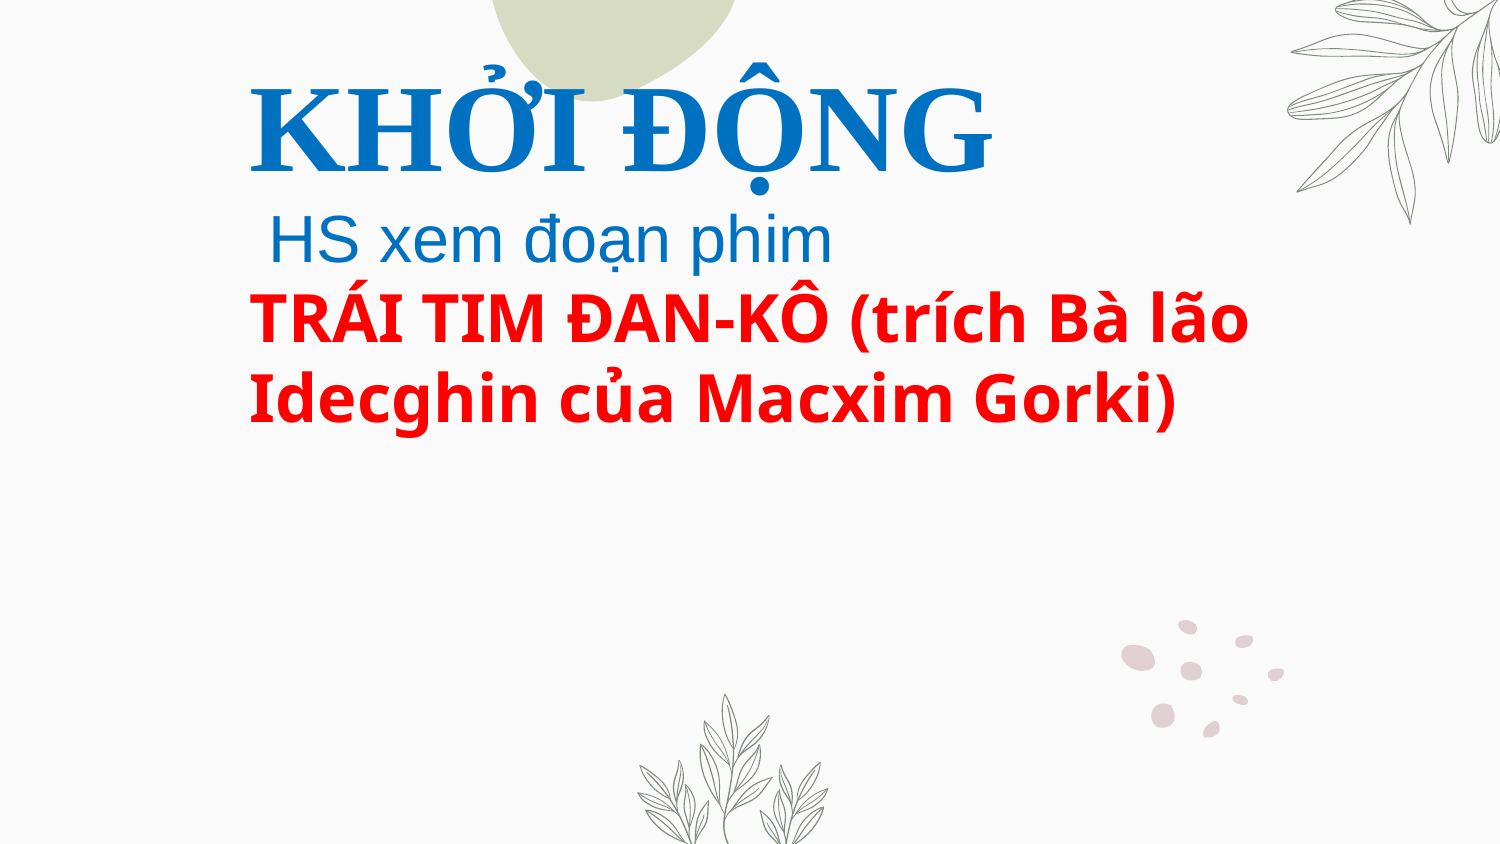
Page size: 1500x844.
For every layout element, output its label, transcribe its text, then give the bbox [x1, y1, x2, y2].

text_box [636, 693, 829, 844]
title KHỞI ĐỘNG HS xem đoạn phim TRÁI TIM ĐAN-KÔ (trích Bà lão Idecghin của Macxim Gorki) [234, 263, 1306, 531]
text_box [1116, 613, 1275, 740]
